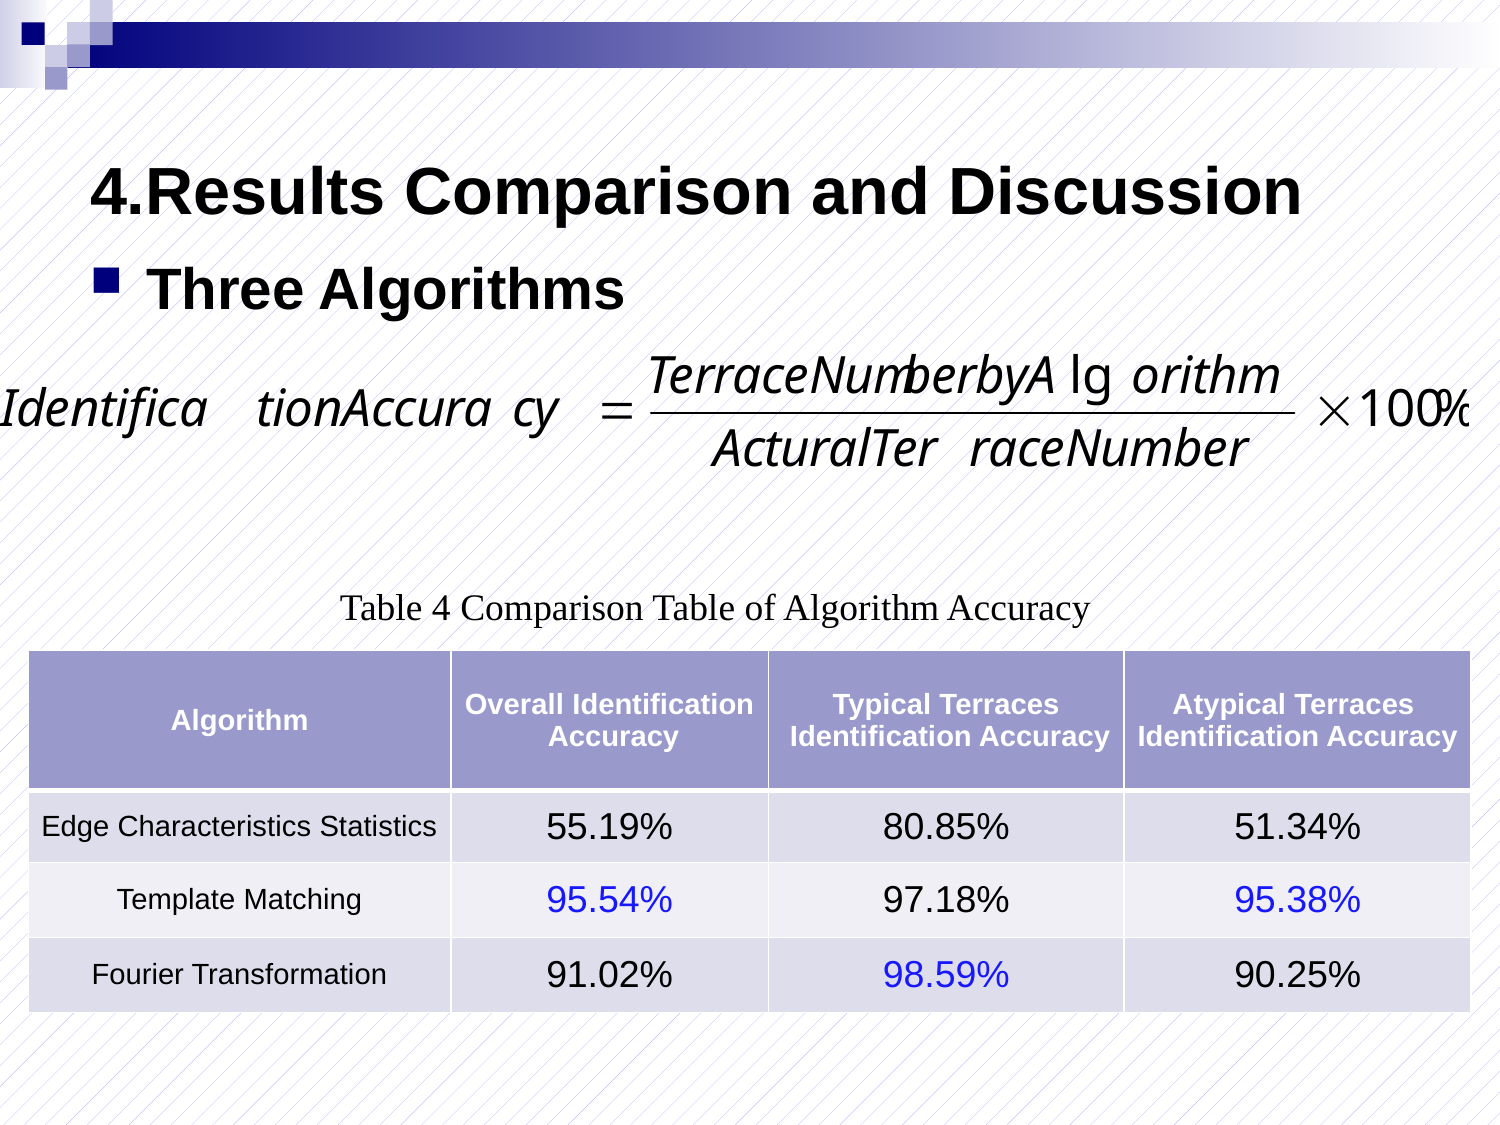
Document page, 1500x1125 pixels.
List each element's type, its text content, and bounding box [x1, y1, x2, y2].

text_box Table 4 Comparison Table of Algorithm Accuracy [324, 575, 1175, 636]
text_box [0, 339, 1469, 478]
table_cell 90.25% [1125, 938, 1470, 1012]
table_cell 91.02% [452, 938, 768, 1012]
table_header Algorithm [29, 651, 450, 788]
table_cell Template Matching [29, 863, 450, 937]
table_cell Fourier Transformation [29, 938, 450, 1012]
list Three Algorithms [75, 243, 1363, 338]
table_header Atypical Terraces Identification Accuracy [1125, 651, 1470, 788]
table_header Overall Identification Accuracy [452, 651, 768, 788]
table_cell 80.85% [769, 793, 1123, 862]
table_header Typical Terraces Identification Accuracy [769, 651, 1123, 788]
table_cell 51.34% [1125, 793, 1470, 862]
table_cell 95.38% [1125, 863, 1470, 937]
table_cell 55.19% [452, 793, 768, 862]
title 4.Results Comparison and Discussion [75, 75, 1425, 300]
table_cell 98.59% [769, 938, 1123, 1012]
table_cell 95.54% [452, 863, 768, 937]
table_cell Edge Characteristics Statistics [29, 793, 450, 862]
table_cell 97.18% [769, 863, 1123, 937]
